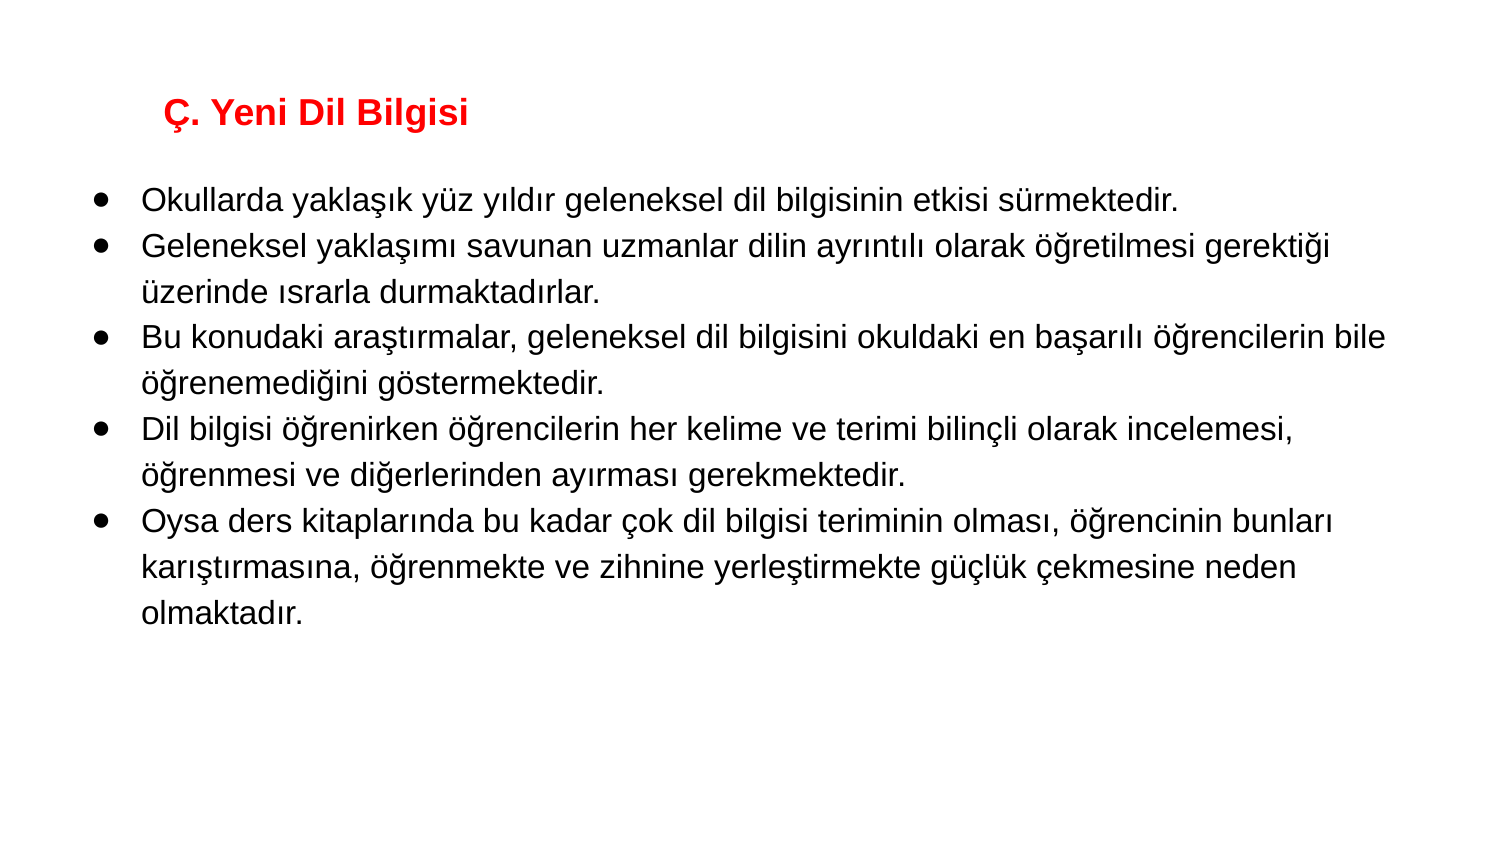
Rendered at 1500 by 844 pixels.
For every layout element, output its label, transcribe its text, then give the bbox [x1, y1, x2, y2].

list Okullarda yaklaşık yüz yıldır geleneksel dil bilgisinin etkisi sürmektedir. Geleneksel yaklaşımı savunan uzmanlar dilin ayrıntılı olarak öğretilmesi gerektiği üzerinde ısrarla durmaktadırlar. Bu konudaki araştırmalar, geleneksel dil bilgisini okuldaki en başarılı öğrencilerin bile öğrenemediğini göstermektedir. Dil bilgisi öğrenirken öğrencilerin her kelime ve terimi bilinçli olarak incelemesi, öğrenmesi ve diğerlerinden ayırması gerekmektedir. Oysa ders kitaplarında bu kadar çok dil bilgisi teriminin olması, öğrencinin bunları karıştırmasına, öğrenmekte ve zihnine yerleştirmekte güçlük çekmesine neden olmaktadır. [51, 157, 1449, 792]
title Ç. Yeni Dil Bilgisi [148, 72, 1449, 157]
